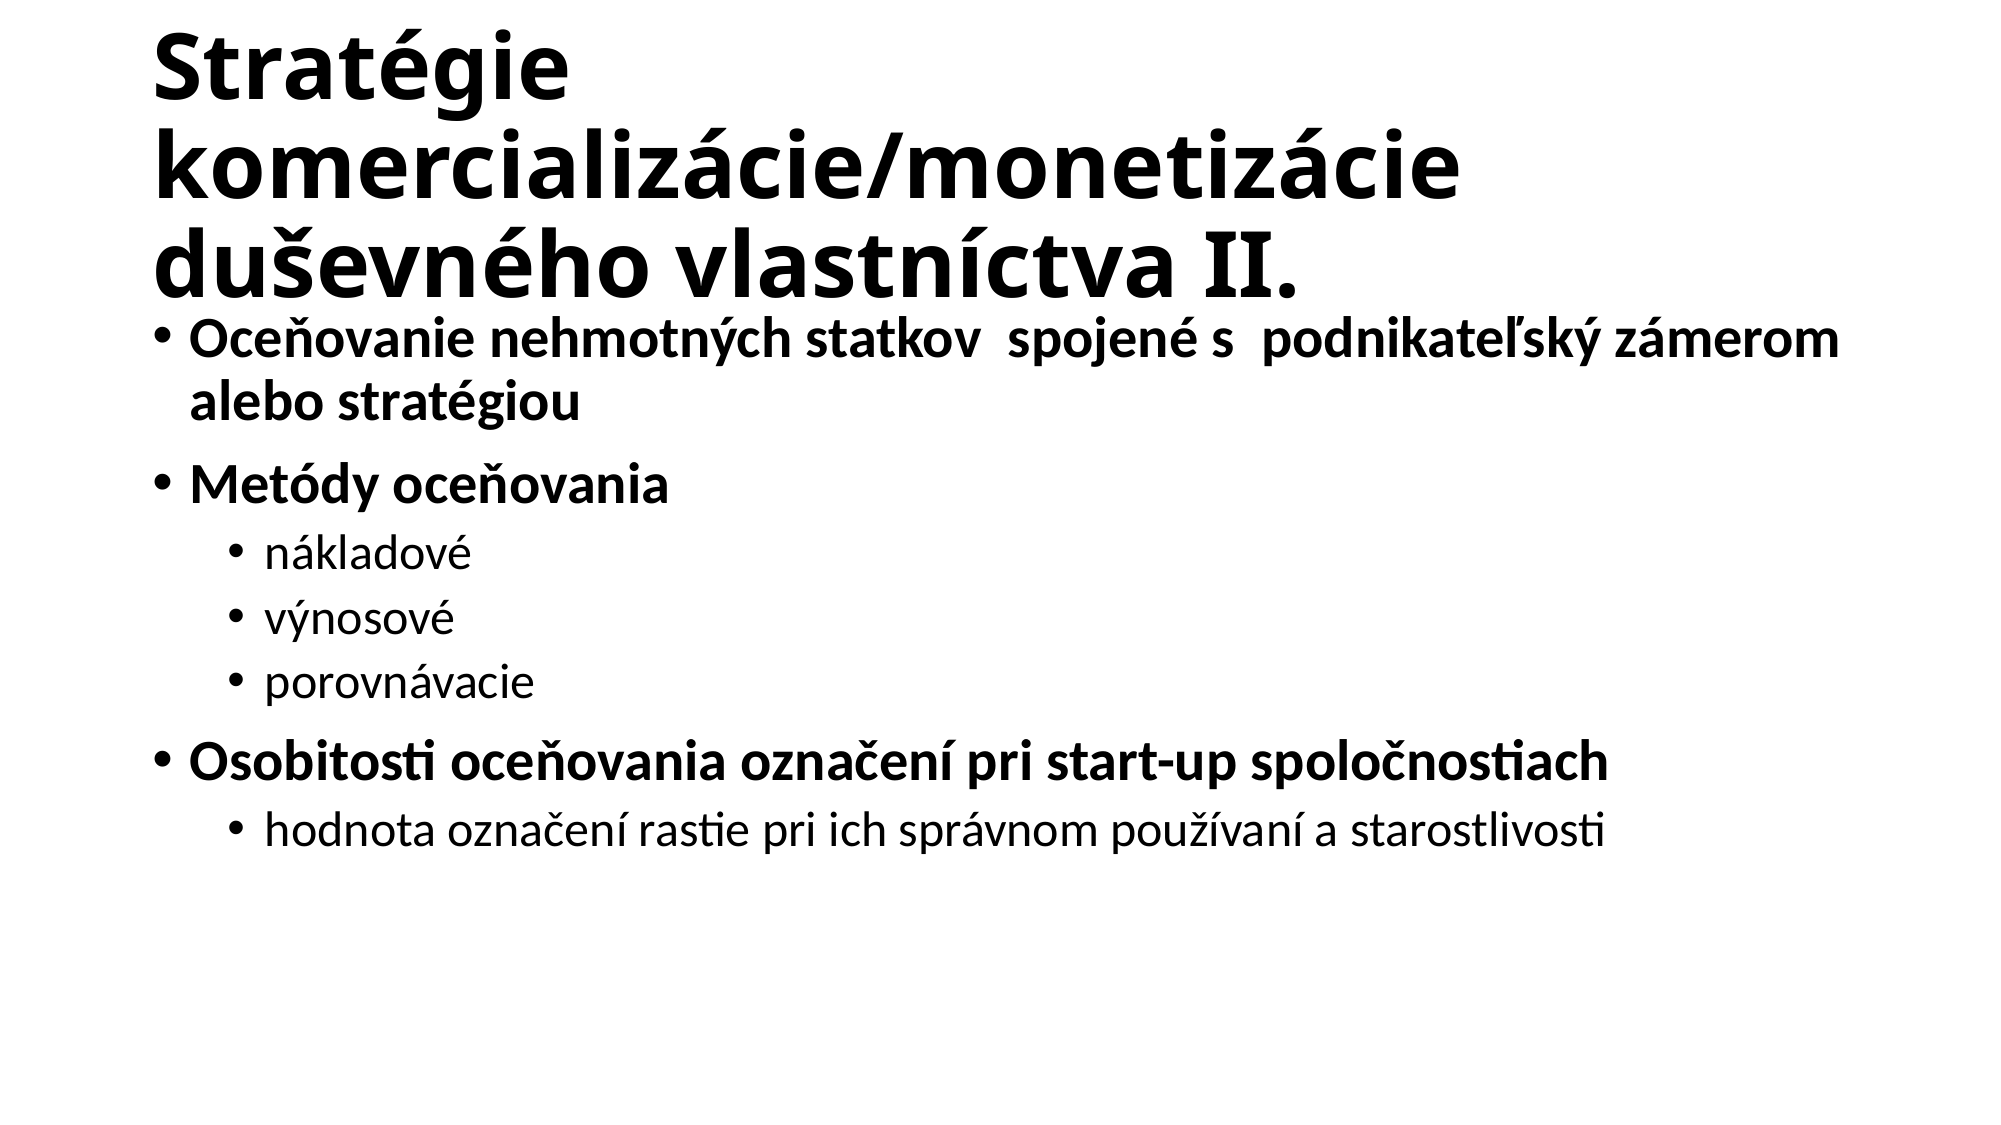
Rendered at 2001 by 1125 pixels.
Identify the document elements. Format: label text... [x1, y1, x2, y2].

list Oceňovanie nehmotných statkov spojené s podnikateľský zámerom alebo stratégiou Metódy oceňovania nákladové výnosové porovnávacie Osobitosti oceňovania označení pri start-up spoločnostiach hodnota označení rastie pri ich správnom používaní a starostlivosti [137, 299, 1863, 1014]
title Stratégie komercializácie/monetizácie duševného vlastníctva II. [137, 59, 1863, 278]
